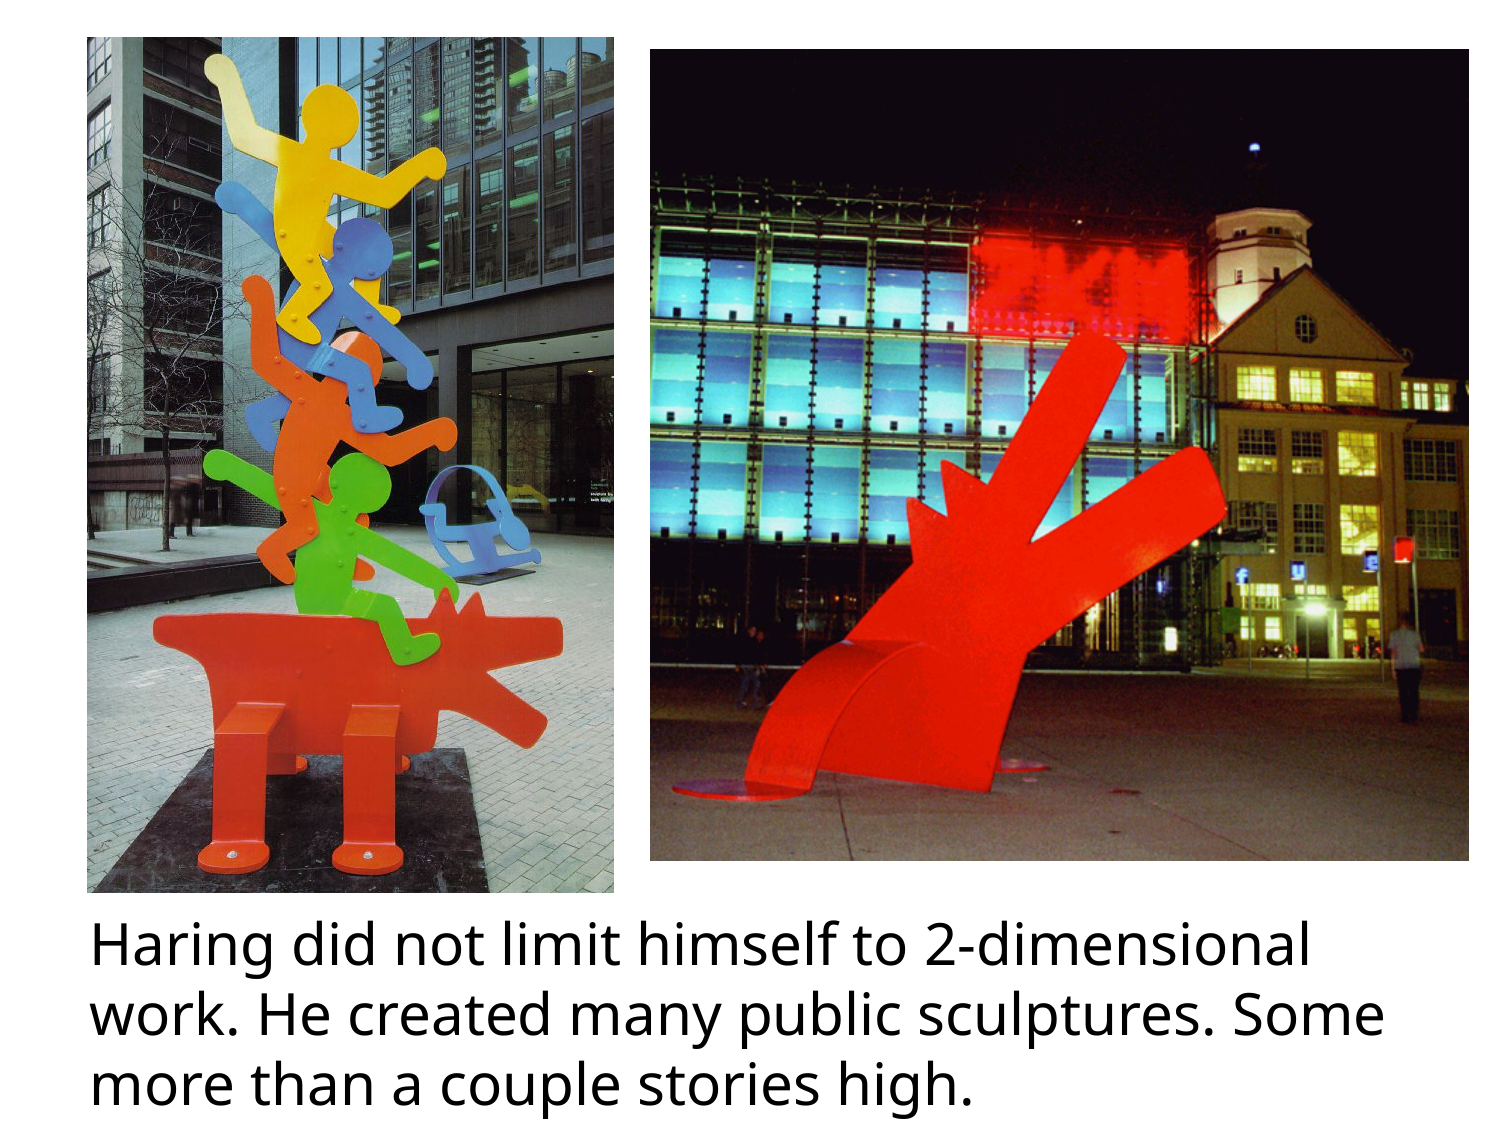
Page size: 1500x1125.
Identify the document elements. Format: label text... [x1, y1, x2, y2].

picture [87, 37, 615, 893]
picture [649, 49, 1469, 861]
text_box Haring did not limit himself to 2-dimensional work. He created many public sculptures. Some more than a couple stories high. [75, 899, 1463, 1125]
